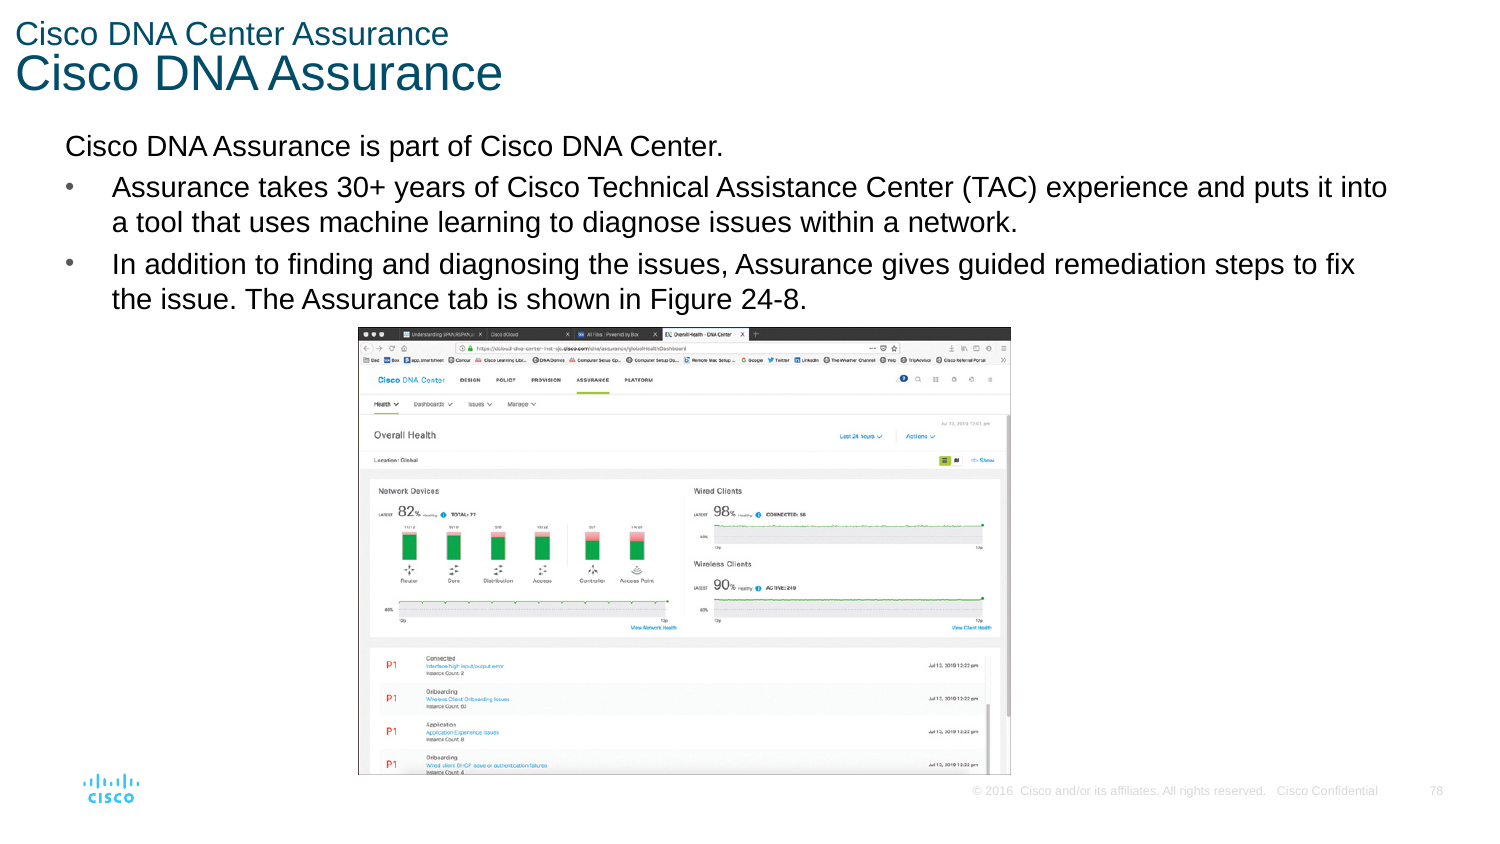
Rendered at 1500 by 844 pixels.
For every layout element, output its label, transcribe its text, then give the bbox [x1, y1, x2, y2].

text_box Cisco DNA Assurance is part of Cisco DNA Center. Assurance takes 30+ years of Cisco Technical Assistance Center (TAC) experience and puts it into a tool that uses machine learning to diagnose issues within a network. In addition to finding and diagnosing the issues, Assurance gives guided remediation steps to fix the issue. The Assurance tab is shown in Figure 24-8. [49, 120, 1419, 317]
title Cisco DNA Center Assurance Cisco DNA Assurance [0, 0, 1369, 121]
picture [357, 327, 1011, 775]
